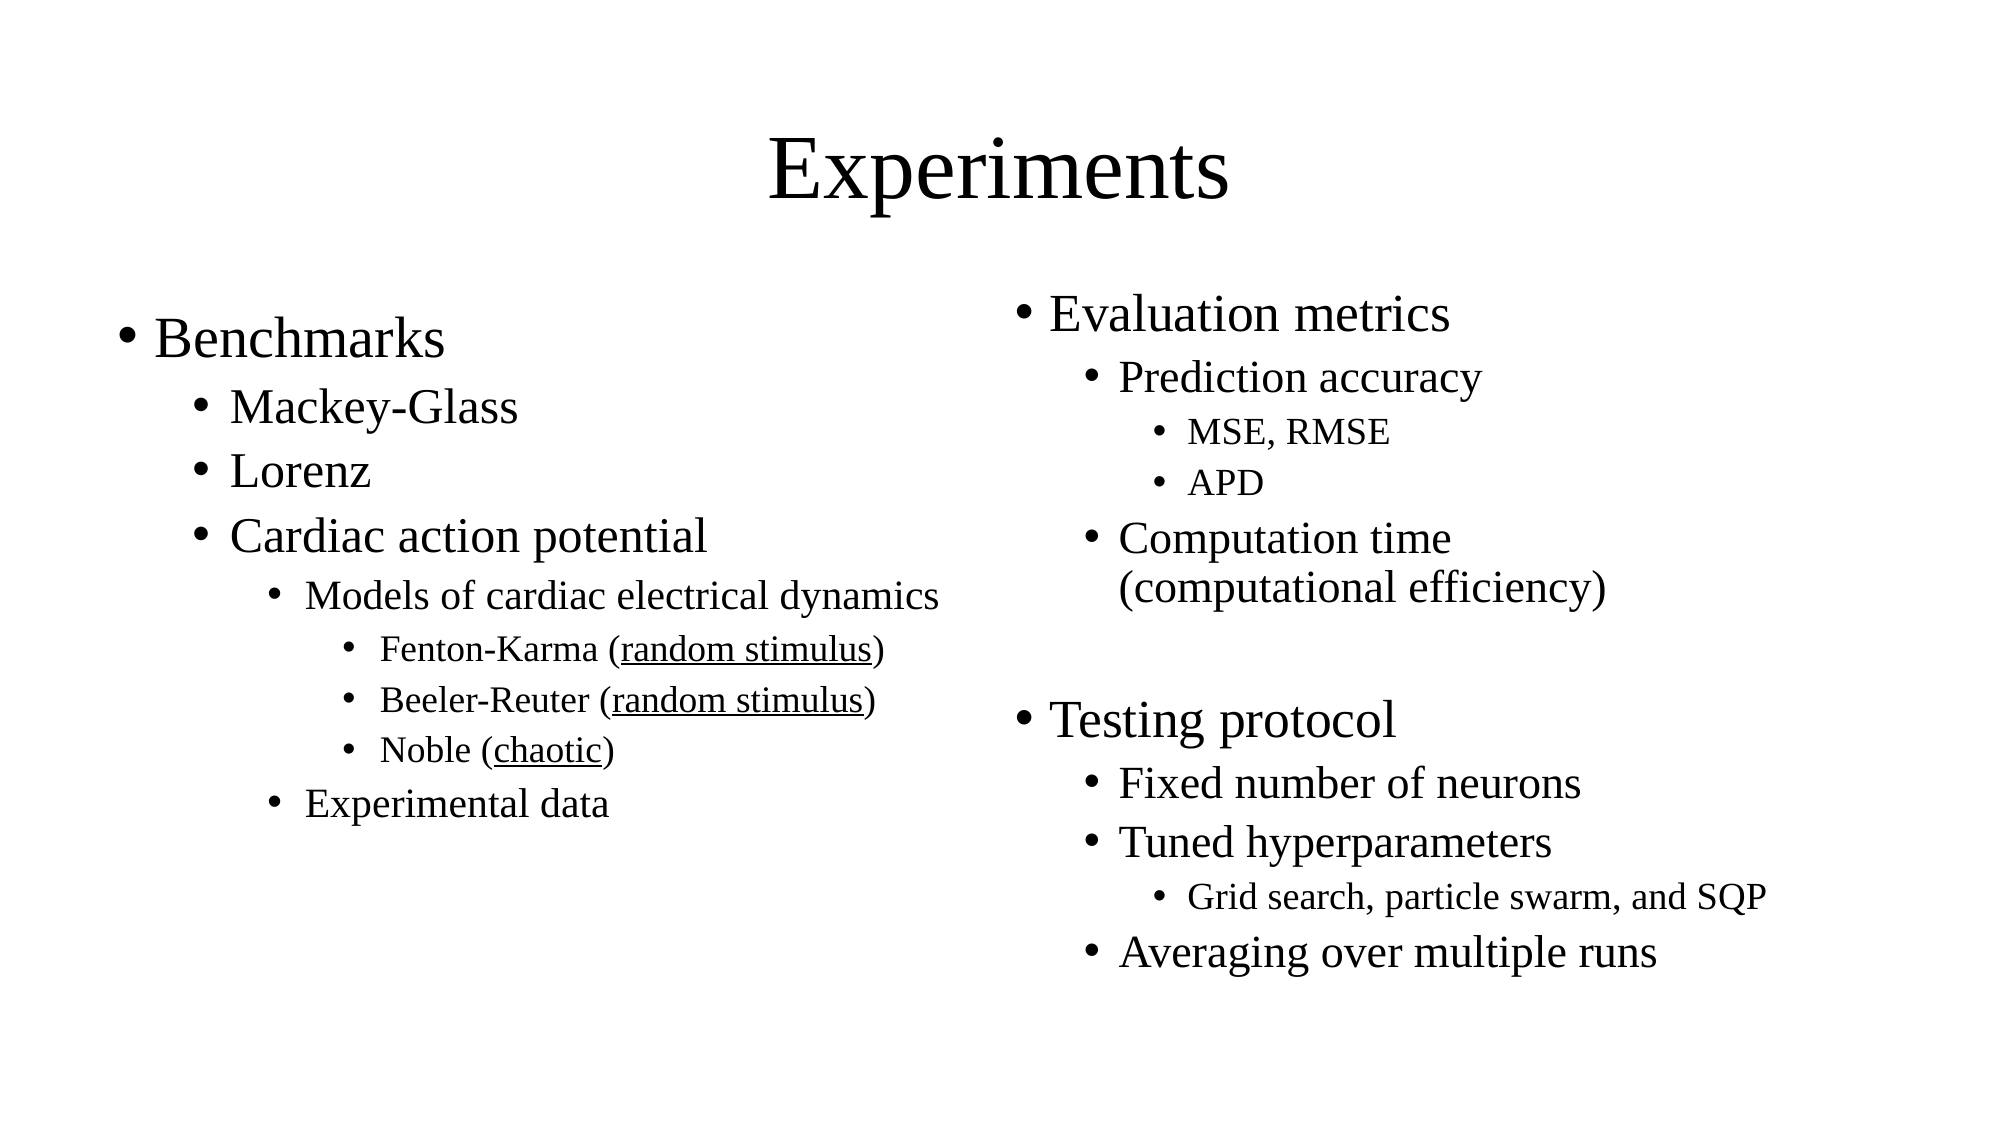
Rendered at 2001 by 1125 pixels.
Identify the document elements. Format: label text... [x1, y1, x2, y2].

title Experiments [137, 59, 1863, 278]
text_box [1023, 299, 1968, 1014]
list Benchmarks Mackey-Glass Lorenz Cardiac action potential Models of cardiac electrical dynamics Fenton-Karma (random stimulus) Beeler-Reuter (random stimulus) Noble (chaotic) Experimental data [102, 299, 977, 1014]
text_box Evaluation metrics Prediction accuracy MSE, RMSE APD Computation time (computational efficiency) Testing protocol Fixed number of neurons Tuned hyperparameters Grid search, particle swarm, and SQP Averaging over multiple runs [999, 277, 1874, 992]
